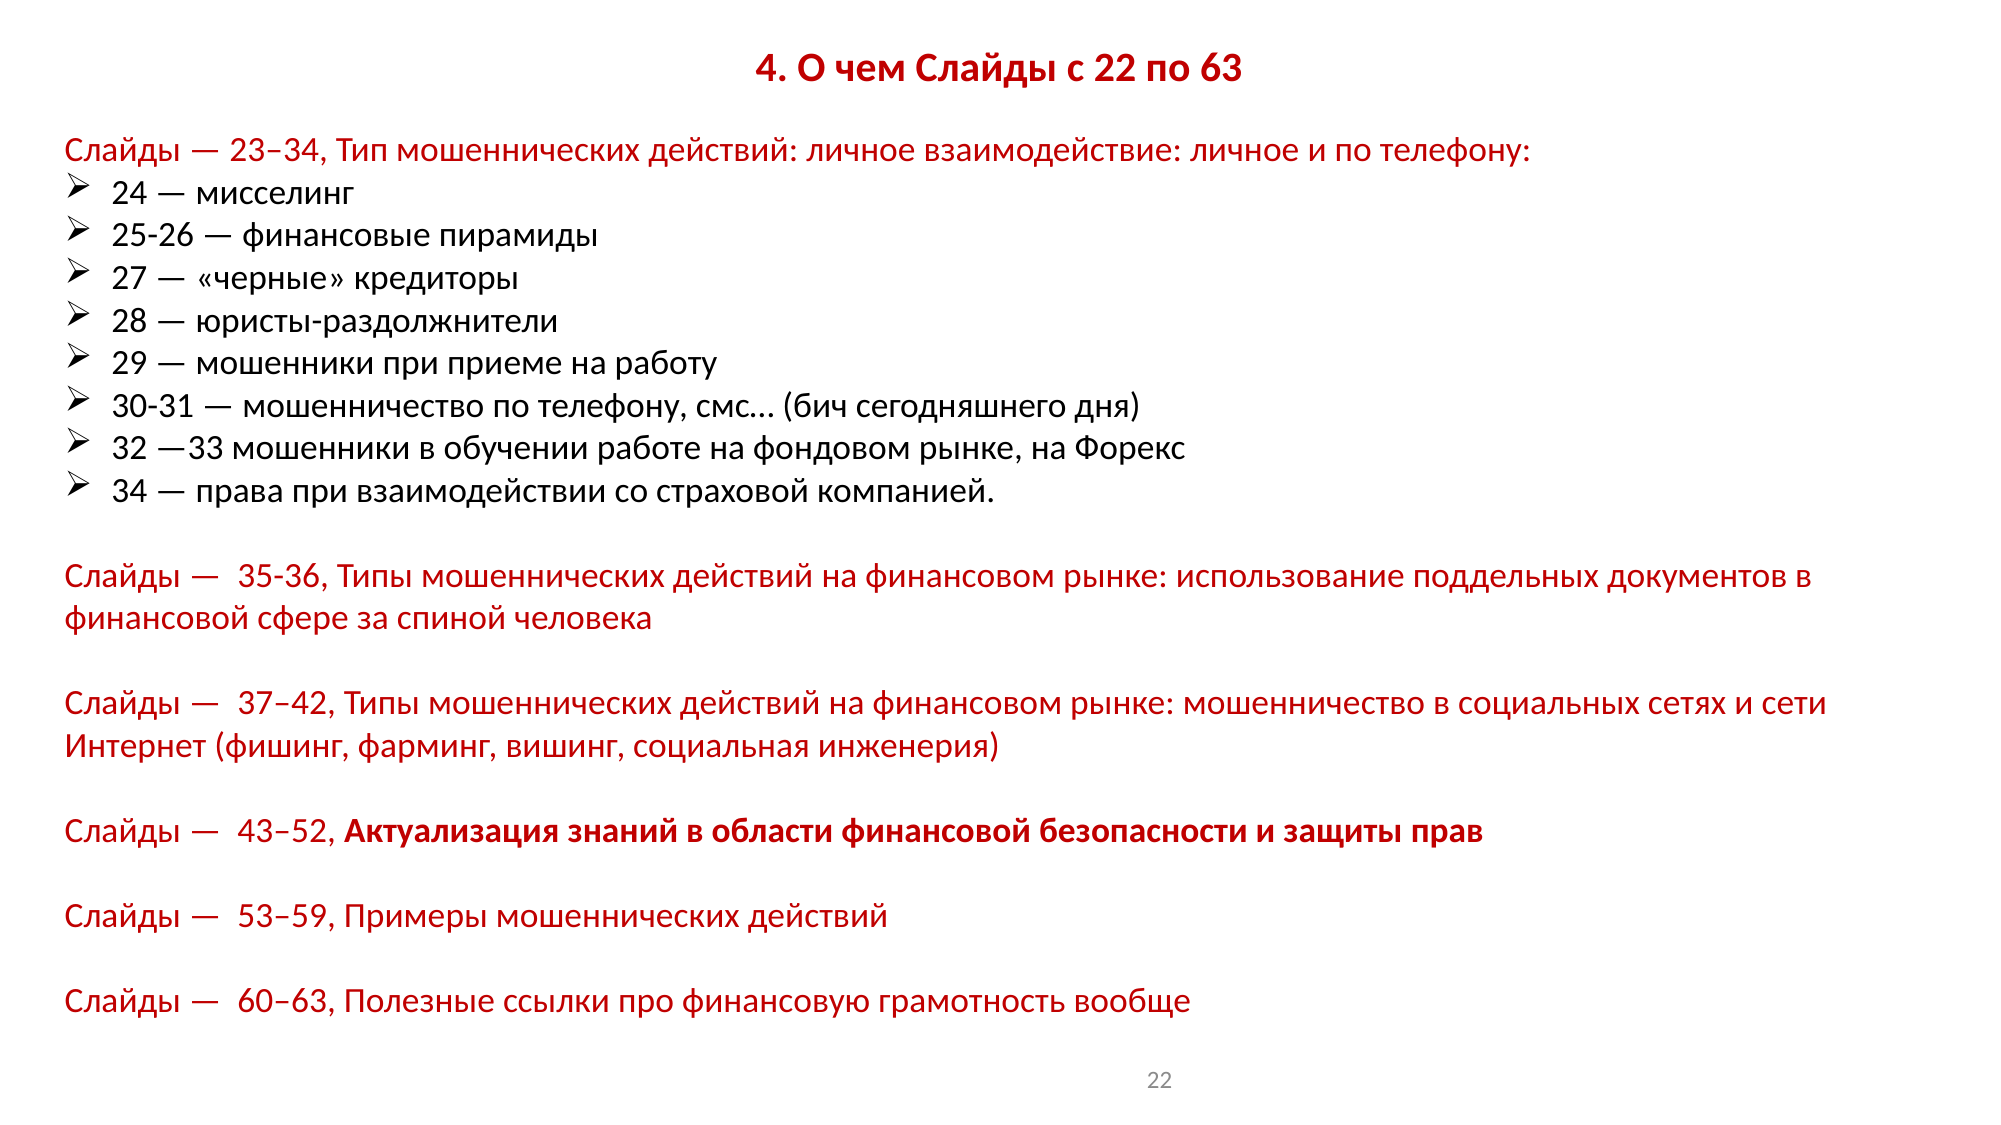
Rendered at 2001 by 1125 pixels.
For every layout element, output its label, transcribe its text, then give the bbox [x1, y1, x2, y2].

text_box 4. О чем Слайды с 22 по 63 [740, 32, 1346, 98]
slide_number 22 [1133, 1067, 1186, 1097]
text_box Слайды — 23–34, Тип мошеннических действий: личное взаимодействие: личное и по телефону: 24 — мисселинг 25-26 — финансовые пирамиды 27 — «черные» кредиторы 28 — юристы-раздолжнители 29 — мошенники при приеме на работу 30-31 — мошенничество по телефону, смс… (бич сегодняшнего дня) 32 —33 мошенники в обучении работе на фондовом рынке, на Форекс 34 — права при взаимодействии со страховой компанией. Слайды — 35-36, Типы мошеннических действий на финансовом рынке: использование поддельных документов в финансовой сфере за спиной человека Слайды — 37–42, Типы мошеннических действий на финансовом рынке: мошенничество в социальных сетях и сети Интернет (фишинг, фарминг, вишинг, социальная инженерия) Слайды — 43–52, Актуализация знаний в области финансовой безопасности и защиты прав Слайды — 53–59, Примеры мошеннических действий Слайды — 60–63, Полезные ссылки про финансовую грамотность вообще [49, 119, 1951, 1067]
